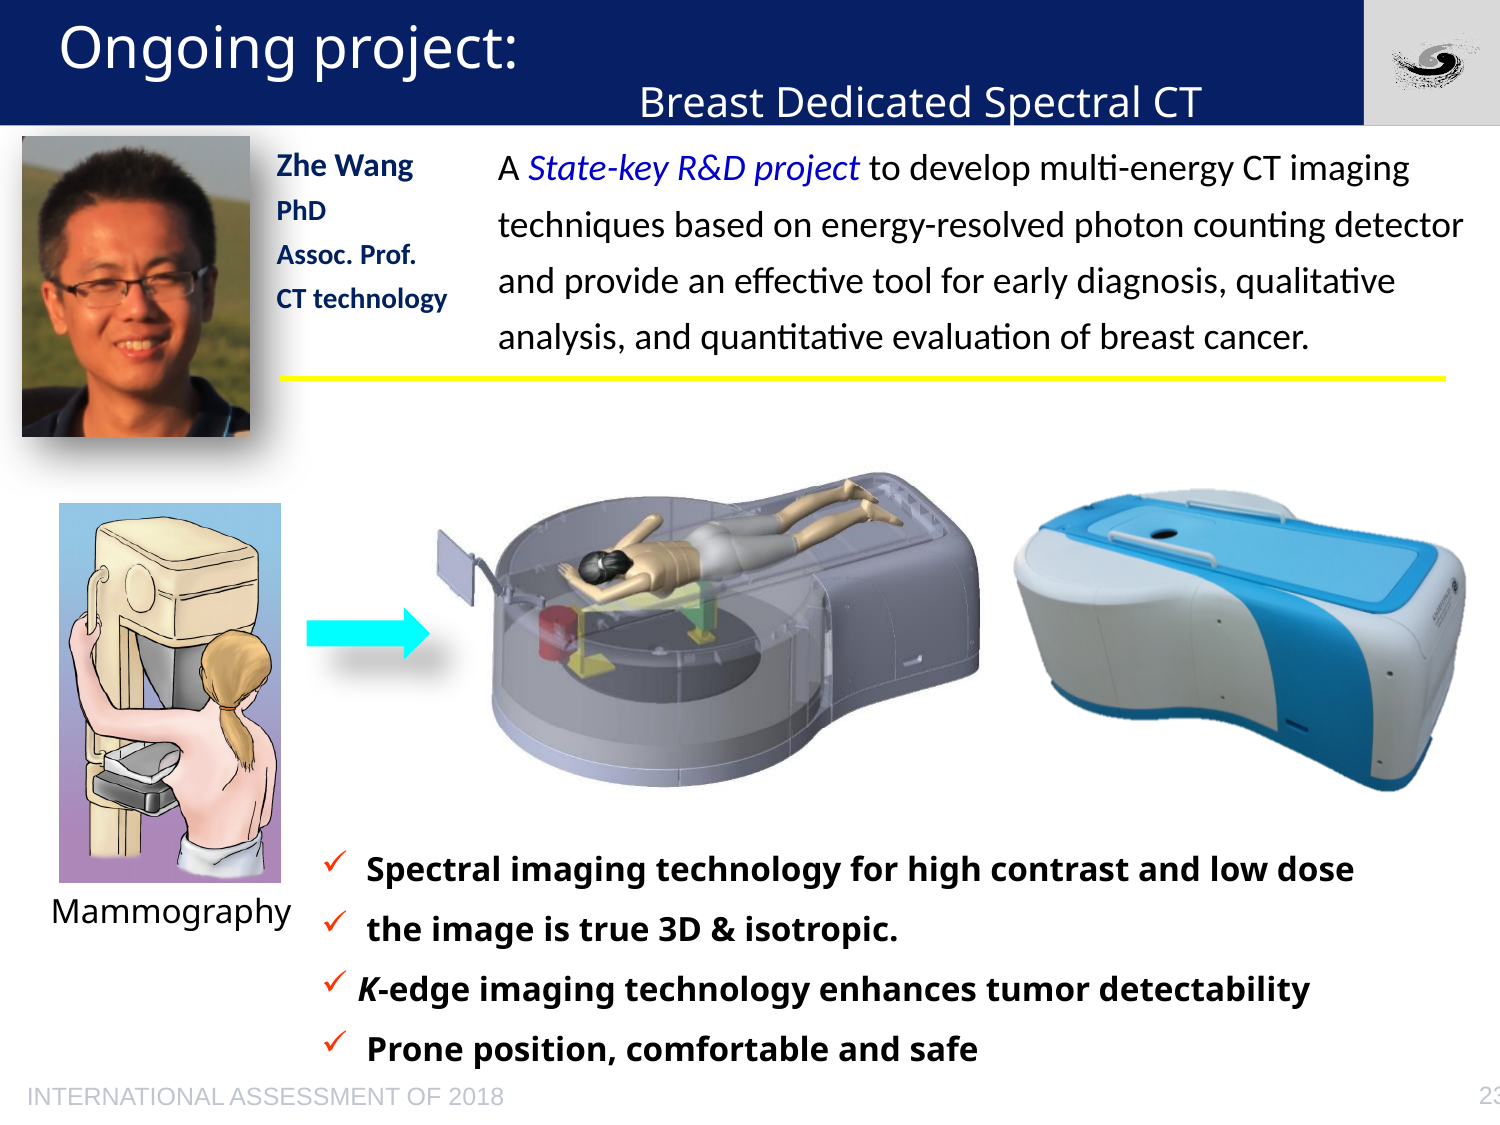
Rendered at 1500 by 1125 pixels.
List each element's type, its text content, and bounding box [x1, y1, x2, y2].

text_box A State-key R&D project to develop multi-energy CT imaging techniques based on energy-resolved photon counting detector and provide an effective tool for early diagnosis, qualitative analysis, and quantitative evaluation of breast cancer. [483, 124, 1488, 365]
picture [1007, 430, 1469, 794]
text_box Zhe Wang PhD Assoc. Prof. CT technology [261, 125, 475, 322]
picture [59, 503, 281, 884]
text_box Mammography [34, 882, 308, 938]
picture [431, 464, 984, 794]
text_box [306, 607, 430, 660]
picture [1390, 31, 1481, 91]
picture [22, 136, 250, 437]
text_box Ongoing project: Breast Dedicated Spectral CT [43, 16, 1372, 135]
text_box Spectral imaging technology for high contrast and low dose the image is true 3D & isotropic. K-edge imaging technology enhances tumor detectability Prone position, comfortable and safe [306, 821, 1500, 1076]
